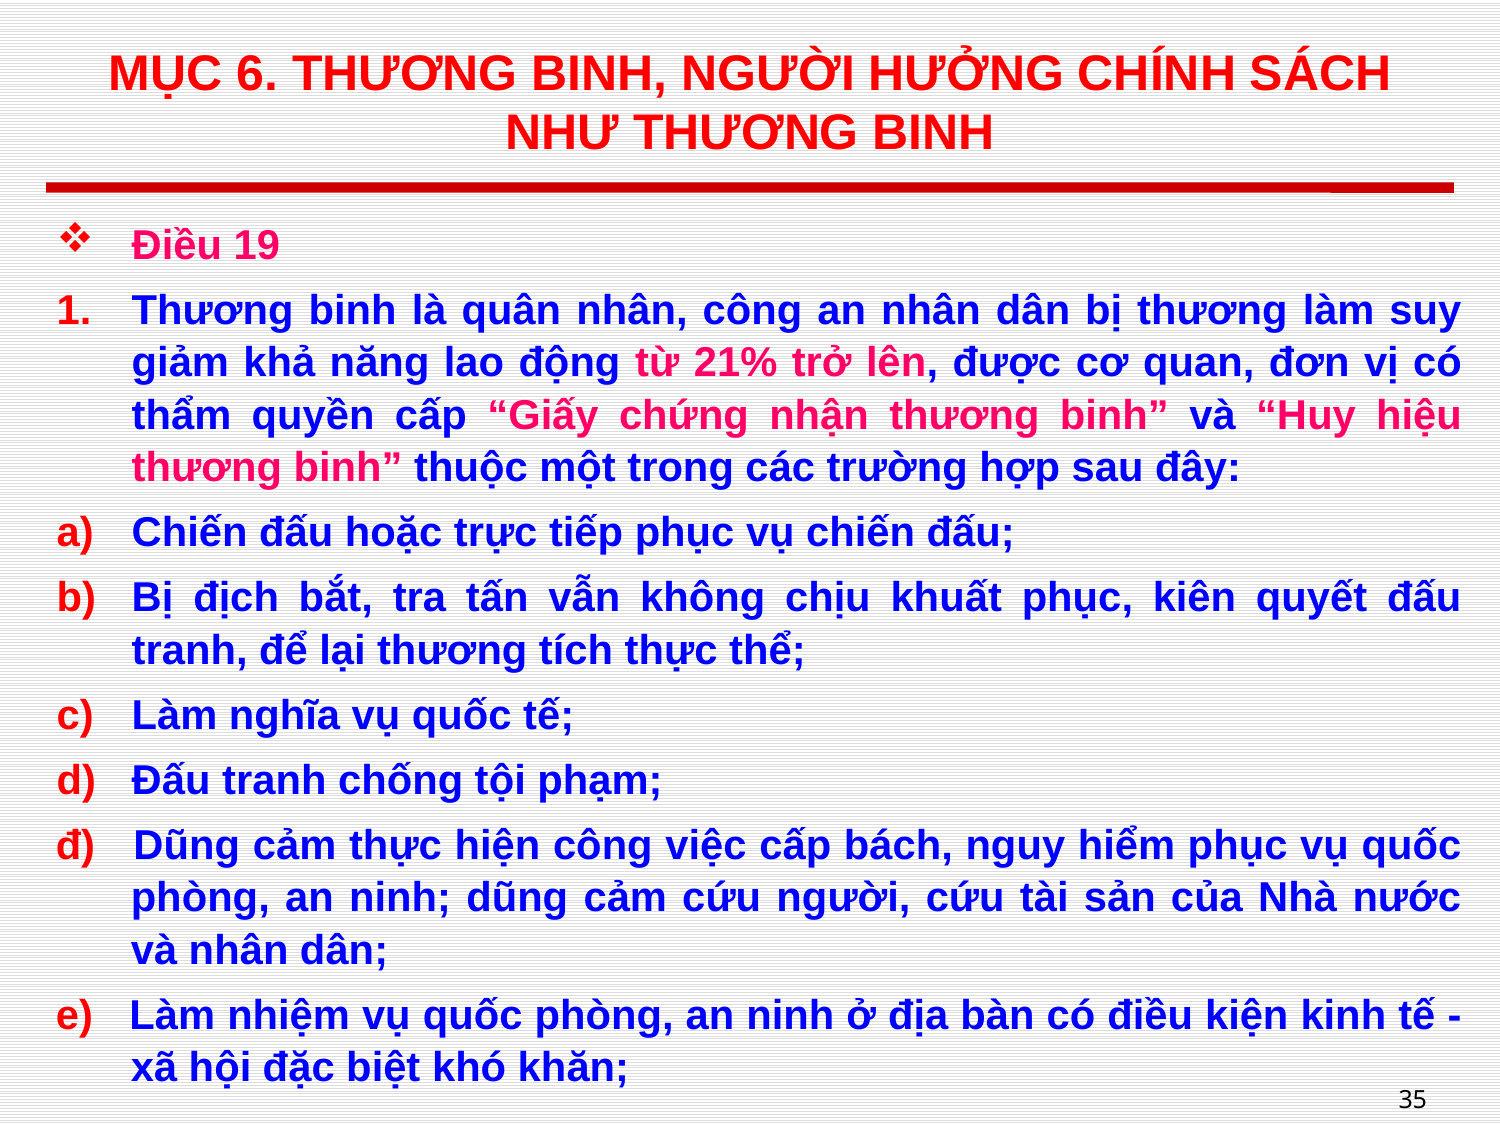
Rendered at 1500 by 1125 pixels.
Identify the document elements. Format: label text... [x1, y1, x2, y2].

title MỤC 6. THƯƠNG BINH, NGƯỜI HƯỞNG CHÍNH SÁCH NHƯ THƯƠNG BINH [38, 24, 1463, 175]
text_box Điều 19 Thương binh là quân nhân, công an nhân dân bị thương làm suy giảm khả năng lao động từ 21% trở lên, được cơ quan, đơn vị có thẩm quyền cấp “Giấy chứng nhận thương binh” và “Huy hiệu thương binh” thuộc một trong các trường hợp sau đây: Chiến đấu hoặc trực tiếp phục vụ chiến đấu; Bị địch bắt, tra tấn vẫn không chịu khuất phục, kiên quyết đấu tranh, để lại thương tích thực thể; Làm nghĩa vụ quốc tế; Đấu tranh chống tội phạm; đ) Dũng cảm thực hiện công việc cấp bách, nguy hiểm phục vụ quốc phòng, an ninh; dũng cảm cứu người, cứu tài sản của Nhà nước và nhân dân; e) Làm nhiệm vụ quốc phòng, an ninh ở địa bàn có điều kiện kinh tế - xã hội đặc biệt khó khăn; [23, 199, 1477, 1088]
